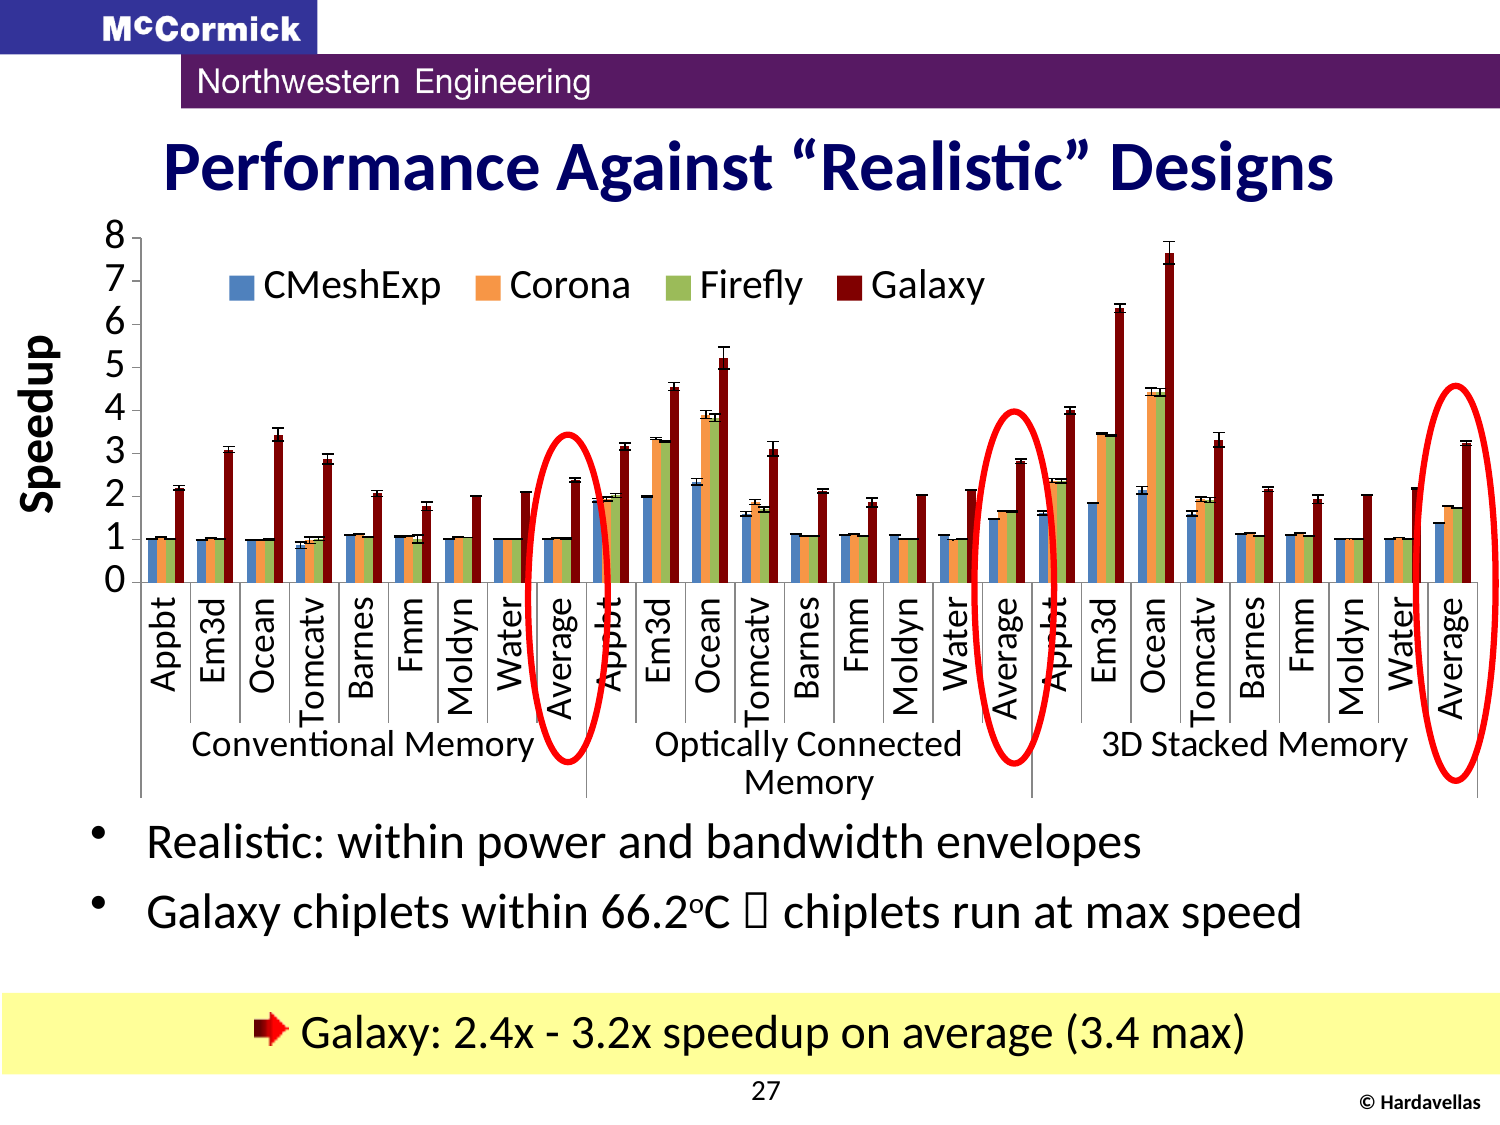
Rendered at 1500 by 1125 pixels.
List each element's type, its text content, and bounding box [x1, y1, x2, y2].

picture [199, 68, 595, 100]
footer © Hardavellas [999, 1080, 1497, 1119]
picture [254, 1012, 289, 1046]
chart [0, 207, 1500, 893]
text_box Realistic: within power and bandwidth envelopes Galaxy chiplets within 66.2oC  chiplets run at max speed [74, 901, 1425, 992]
slide_number 27 [445, 1075, 797, 1125]
picture [96, 9, 681, 55]
text_box Galaxy: 2.4x - 3.2x speedup on average (3.4 max) [2, 992, 1500, 1075]
title Performance Against “Realistic” Designs [0, 107, 1500, 207]
